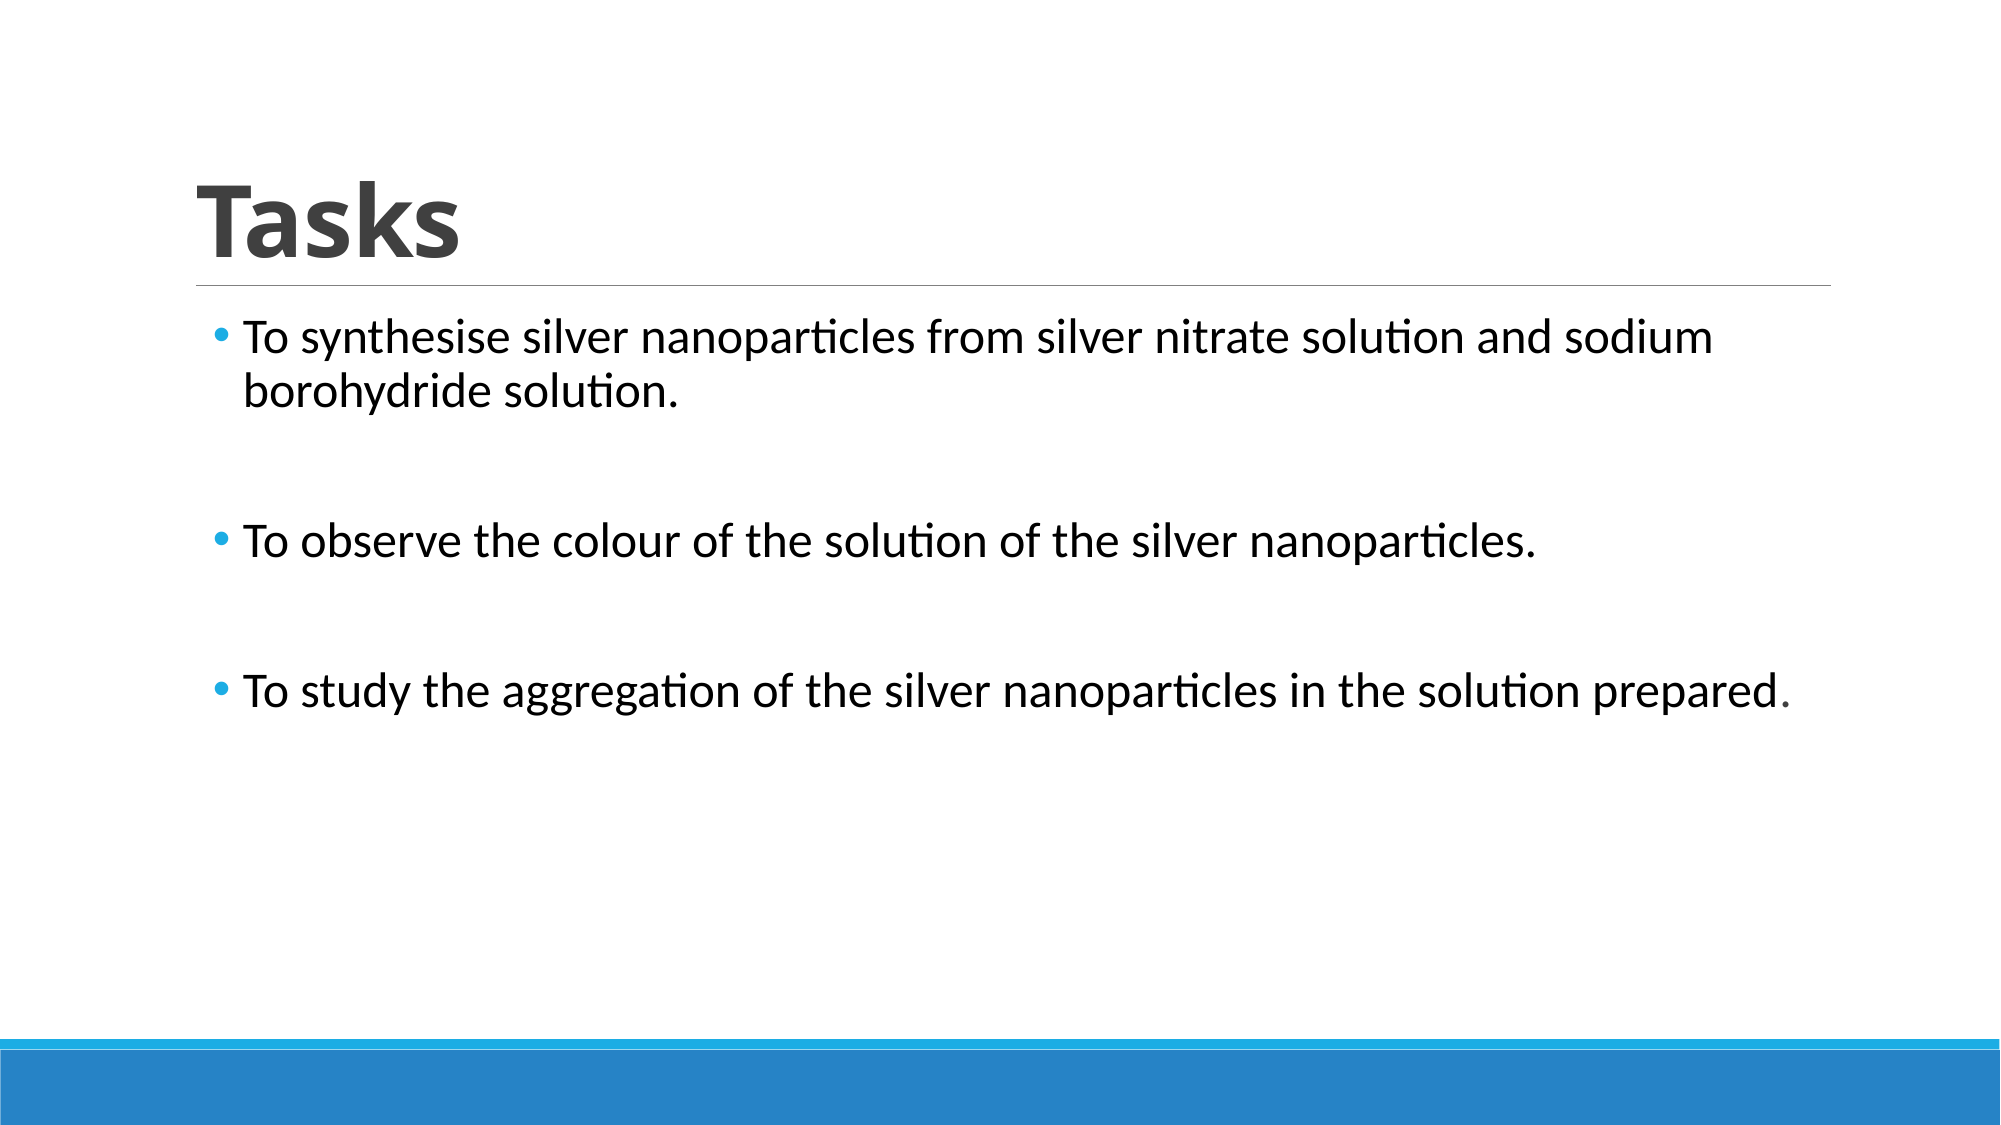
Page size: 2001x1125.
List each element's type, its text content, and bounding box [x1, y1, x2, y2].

title Tasks [180, 47, 1830, 285]
list To synthesise silver nanoparticles from silver nitrate solution and sodium borohydride solution. To observe the colour of the solution of the silver nanoparticles. To study the aggregation of the silver nanoparticles in the solution prepared. [180, 302, 1830, 963]
